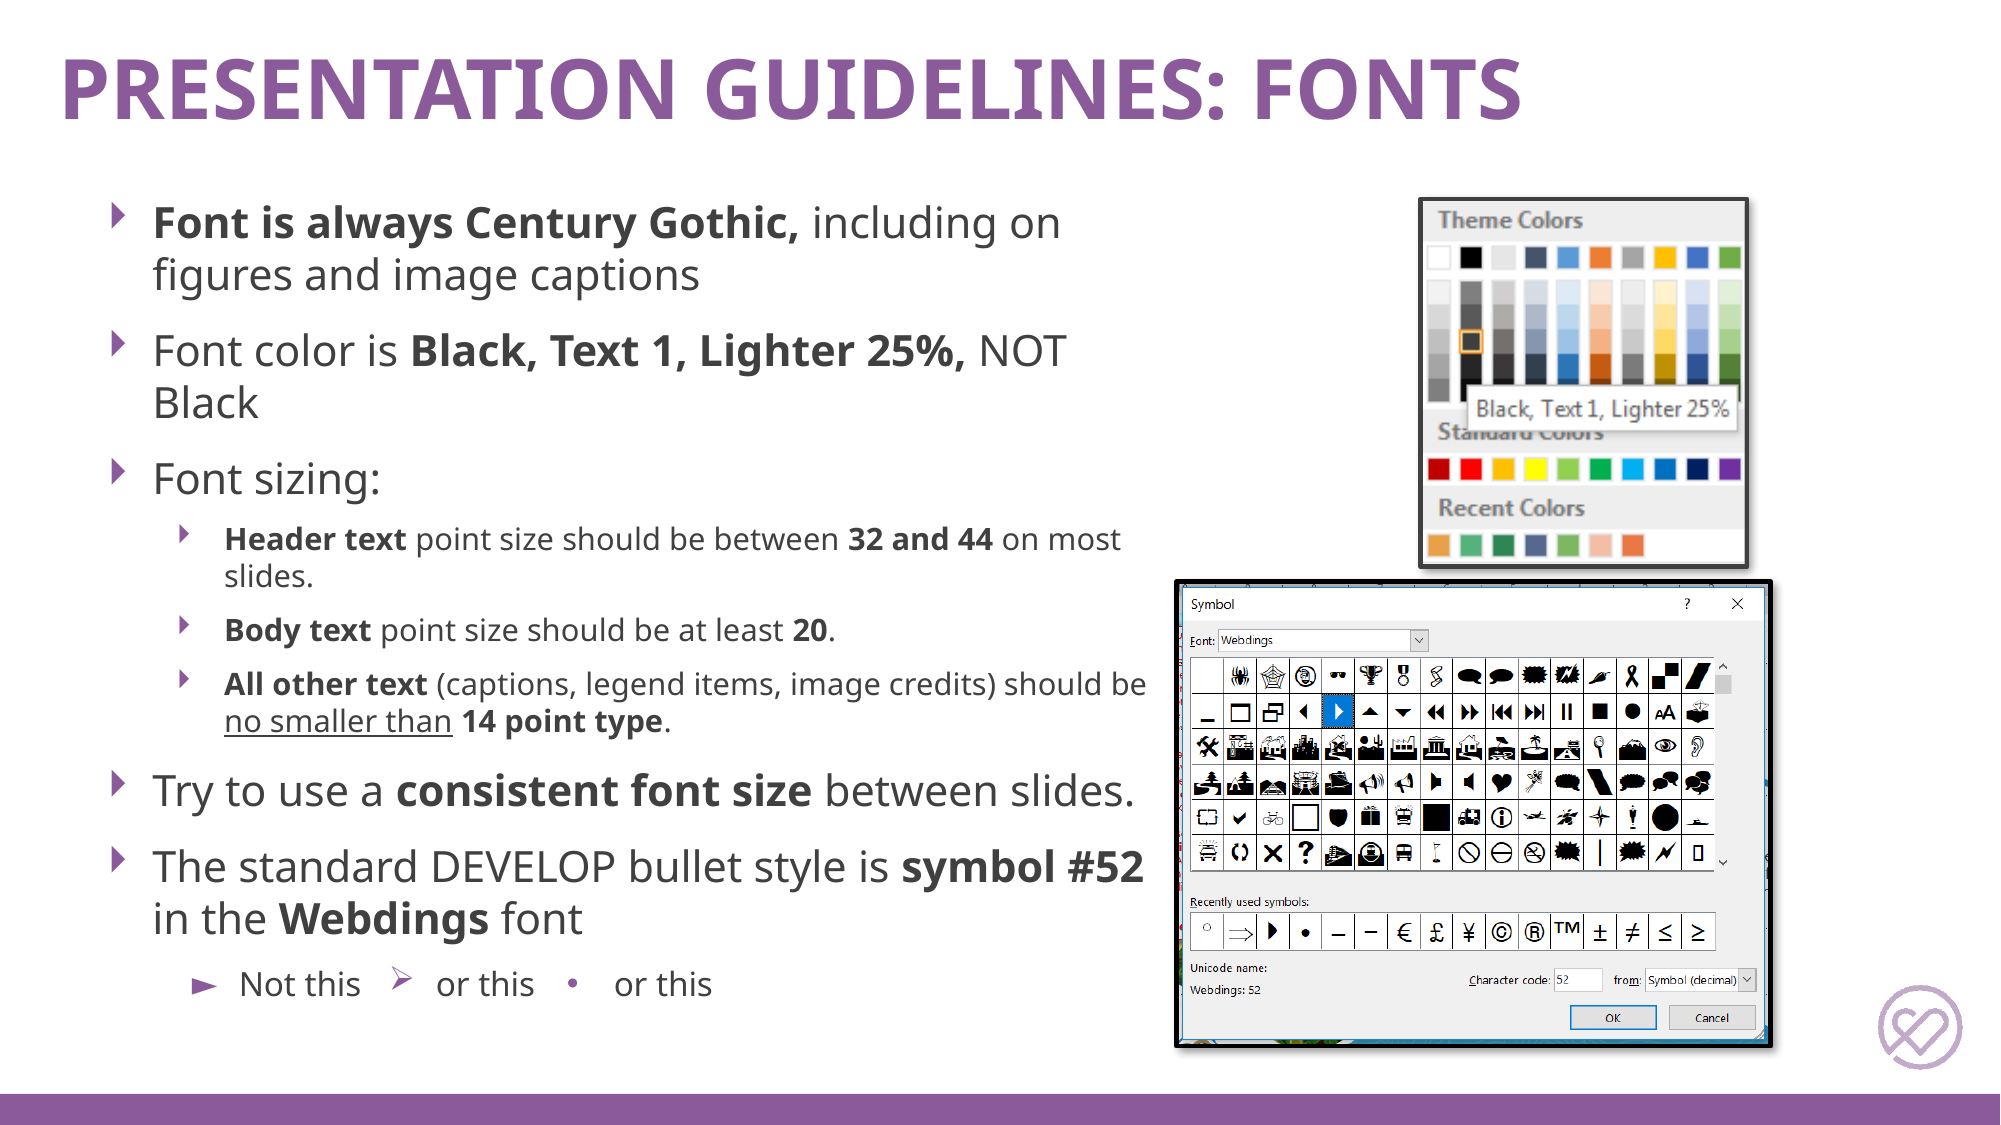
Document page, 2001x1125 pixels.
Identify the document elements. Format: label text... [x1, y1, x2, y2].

text_box PRESENTATION GUIDELINES: FONTS [43, 59, 1705, 125]
text_box or this [374, 955, 551, 1011]
text_box Not this [177, 955, 374, 1011]
text_box Font is always Century Gothic, including on figures and image captions Font color is Black, Text 1, Lighter 25%, NOT Black Font sizing: Header text point size should be between 32 and 44 on most slides. Body text point size should be at least 20. All other text (captions, legend items, image credits) should be no smaller than 14 point type. Try to use a consistent font size between slides. The standard DEVELOP bullet style is symbol #52 in the Webdings font [84, 188, 1172, 997]
picture [1178, 583, 1769, 1044]
text_box or this [552, 955, 728, 1011]
picture [1422, 201, 1745, 565]
